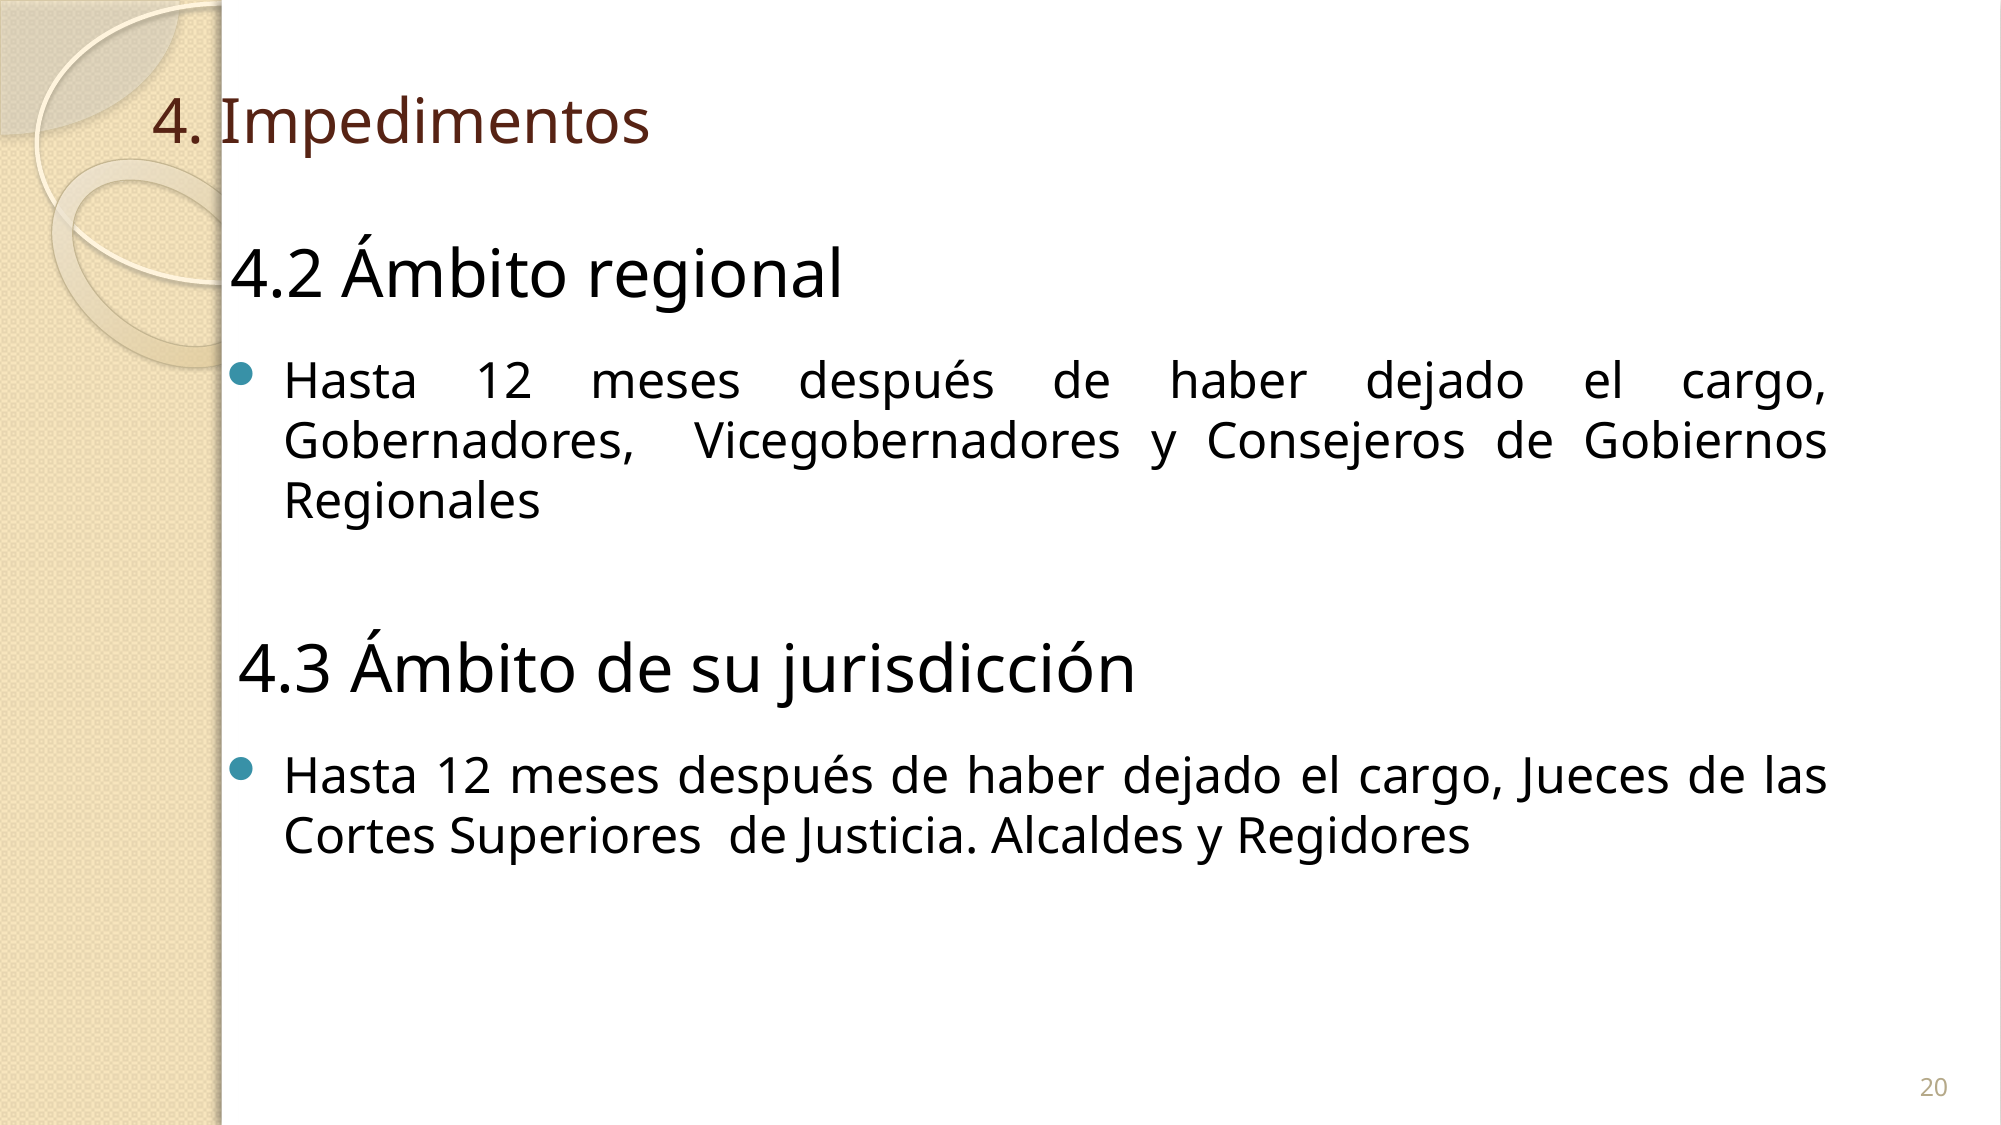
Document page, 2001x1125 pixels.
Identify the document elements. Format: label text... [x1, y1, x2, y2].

slide_number 20 [1883, 1034, 1984, 1113]
title 4. Impedimentos [137, 59, 1863, 178]
list 4.2 Ámbito regional Hasta 12 meses después de haber dejado el cargo, Gobernadores, Vicegobernadores y Consejeros de Gobiernos Regionales 4.3 Ámbito de su jurisdicción Hasta 12 meses después de haber dejado el cargo, Jueces de las Cortes Superiores de Justicia. Alcaldes y Regidores [137, 223, 1844, 1125]
